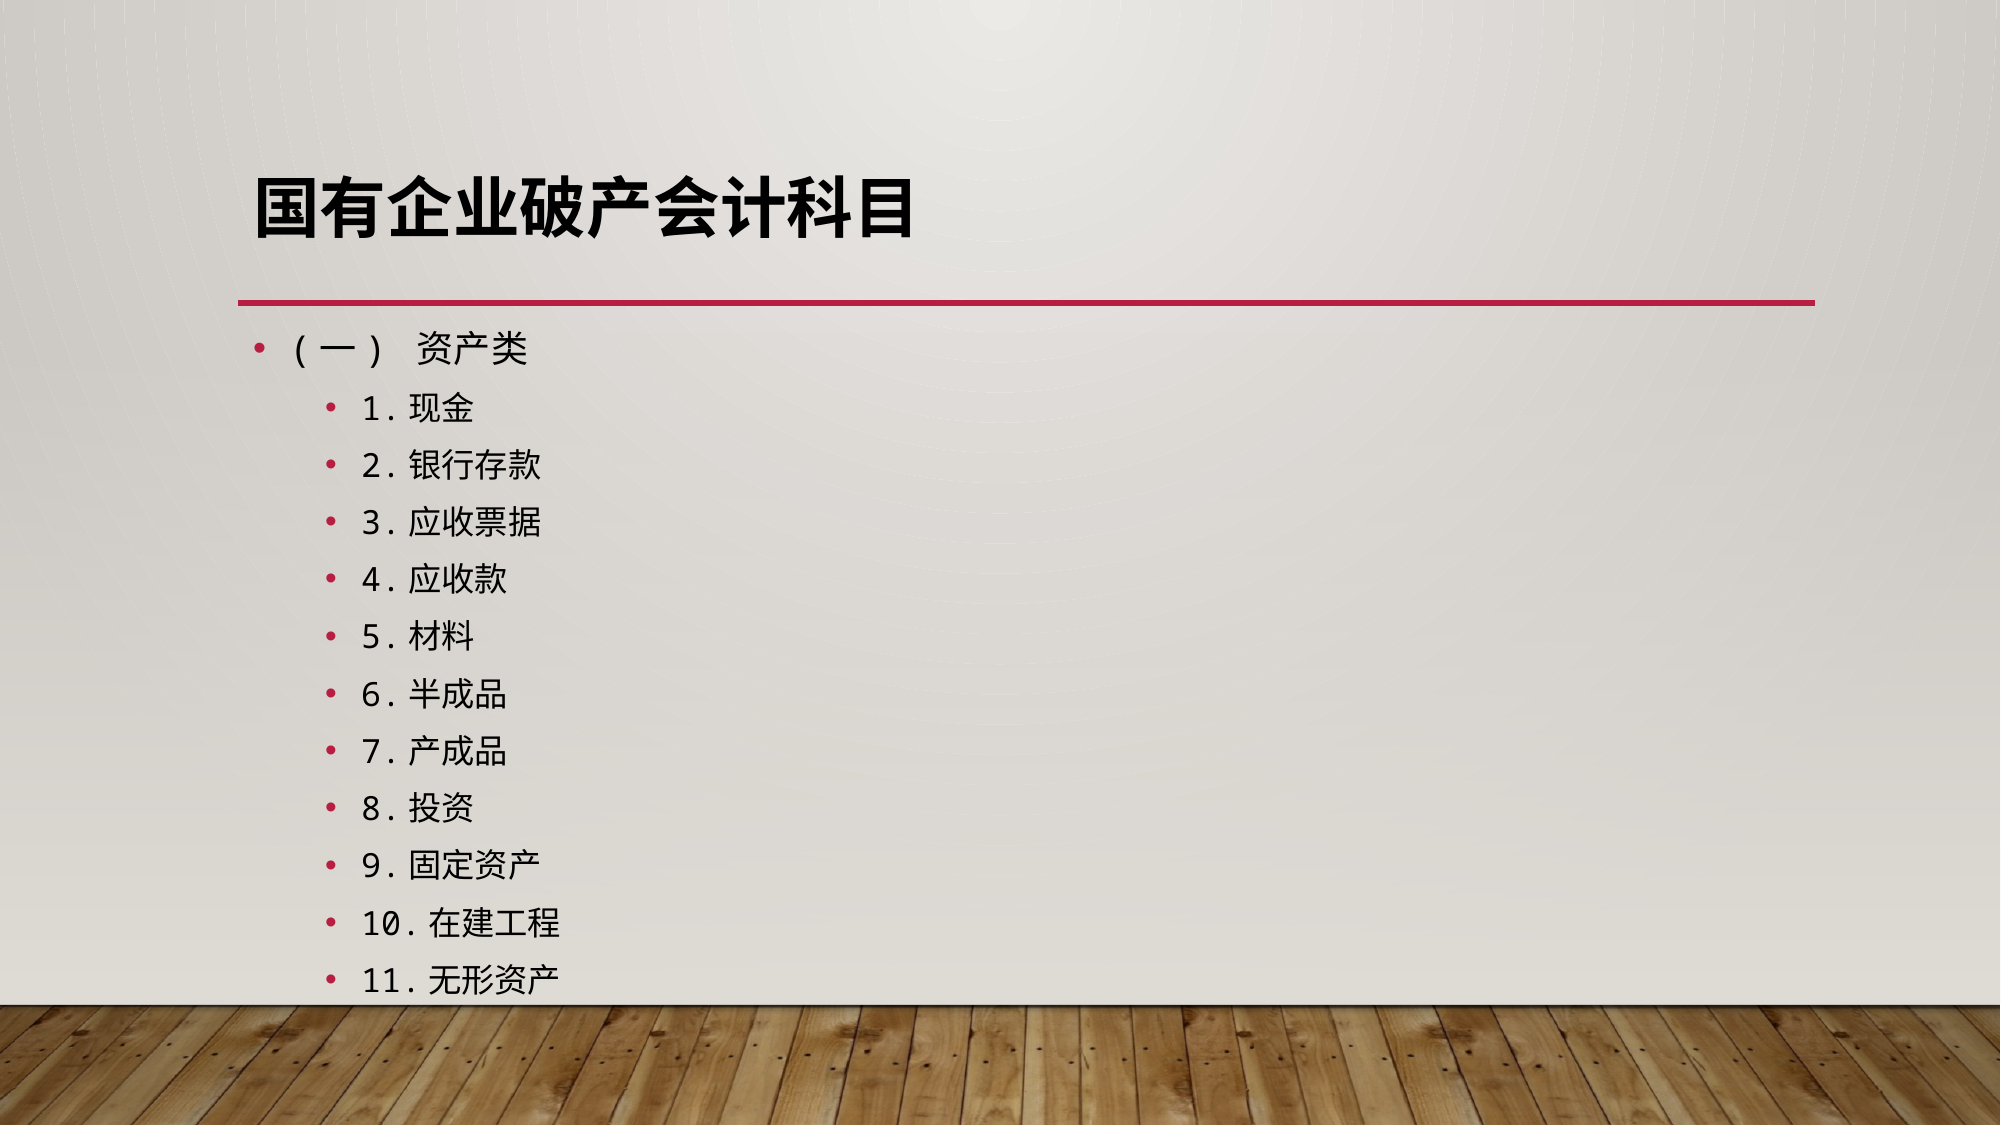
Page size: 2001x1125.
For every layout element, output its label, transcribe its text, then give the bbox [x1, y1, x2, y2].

picture [0, 1005, 2000, 1125]
title 国有企业破产会计科目 [238, 95, 1814, 268]
list (一) 资产类 1.现金 2.银行存款 3.应收票据 4.应收款 5.材料 6.半成品 7.产成品 8.投资 9.固定资产 10.在建工程 11.无形资产 [238, 308, 1909, 1009]
